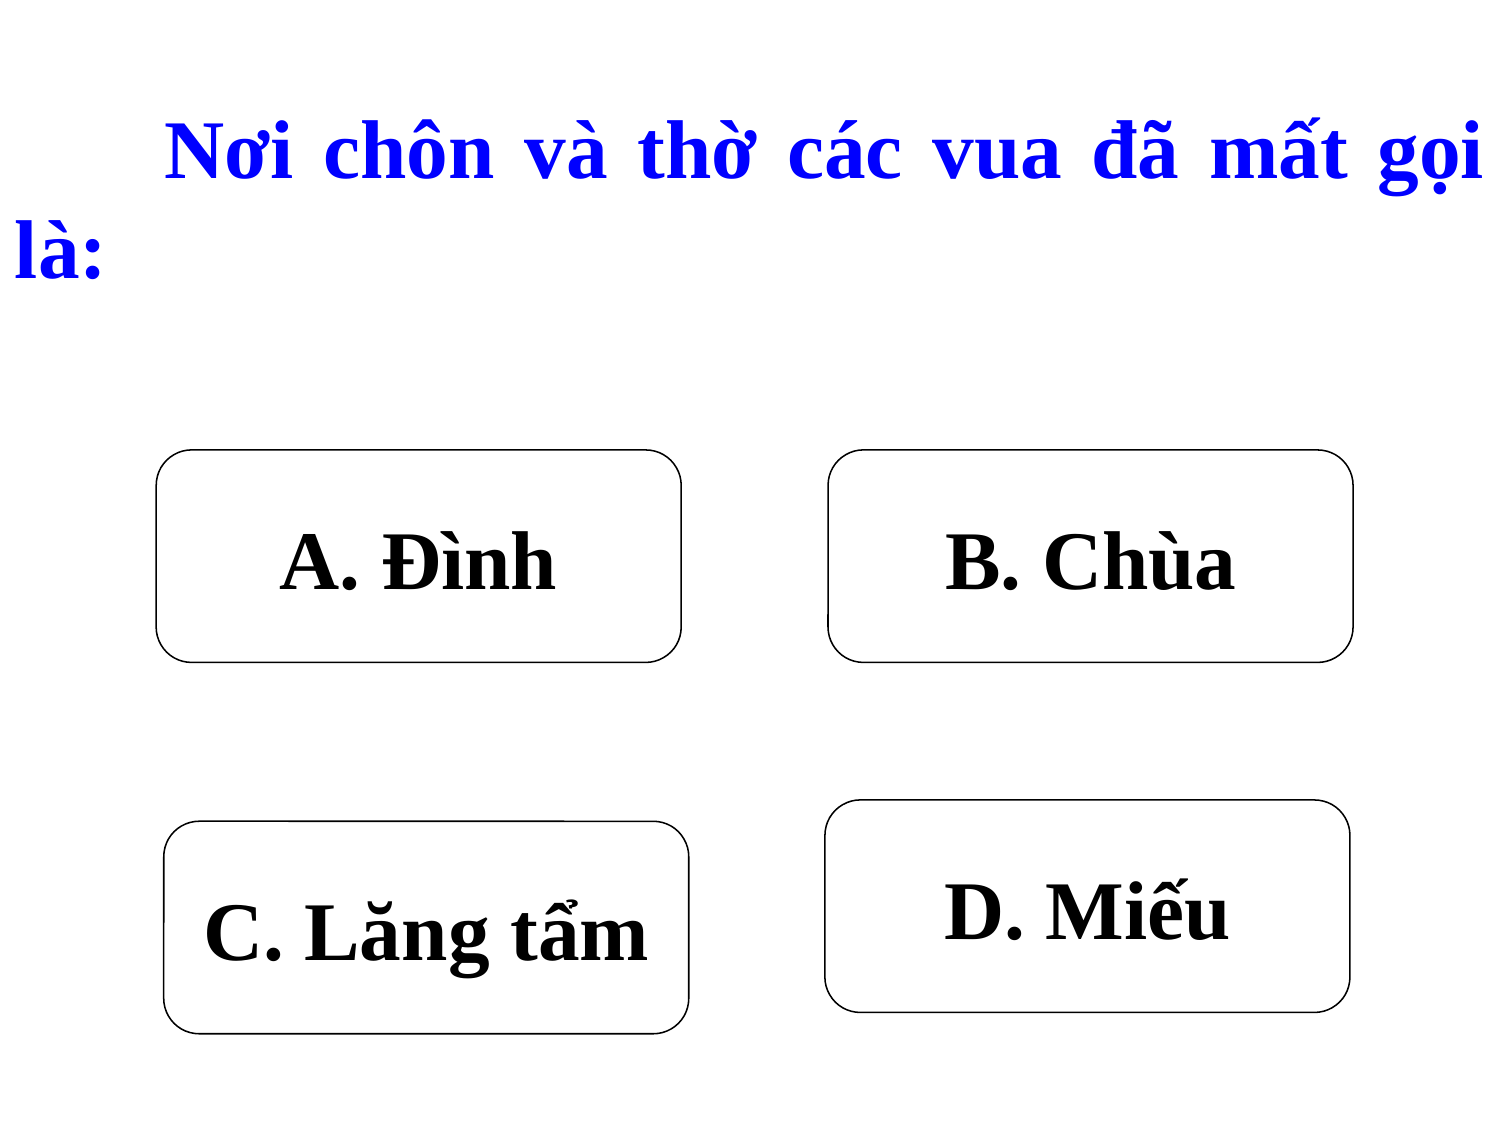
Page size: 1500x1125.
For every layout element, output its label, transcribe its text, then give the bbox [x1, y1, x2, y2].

text_box C. Lăng tẩm [163, 821, 689, 1034]
text_box A. Đình [156, 449, 682, 663]
text_box D. Miếu [824, 799, 1350, 1013]
text_box B. Chùa [828, 449, 1354, 663]
text_box Nơi chôn và thờ các vua đã mất gọi là: [0, 87, 1500, 303]
